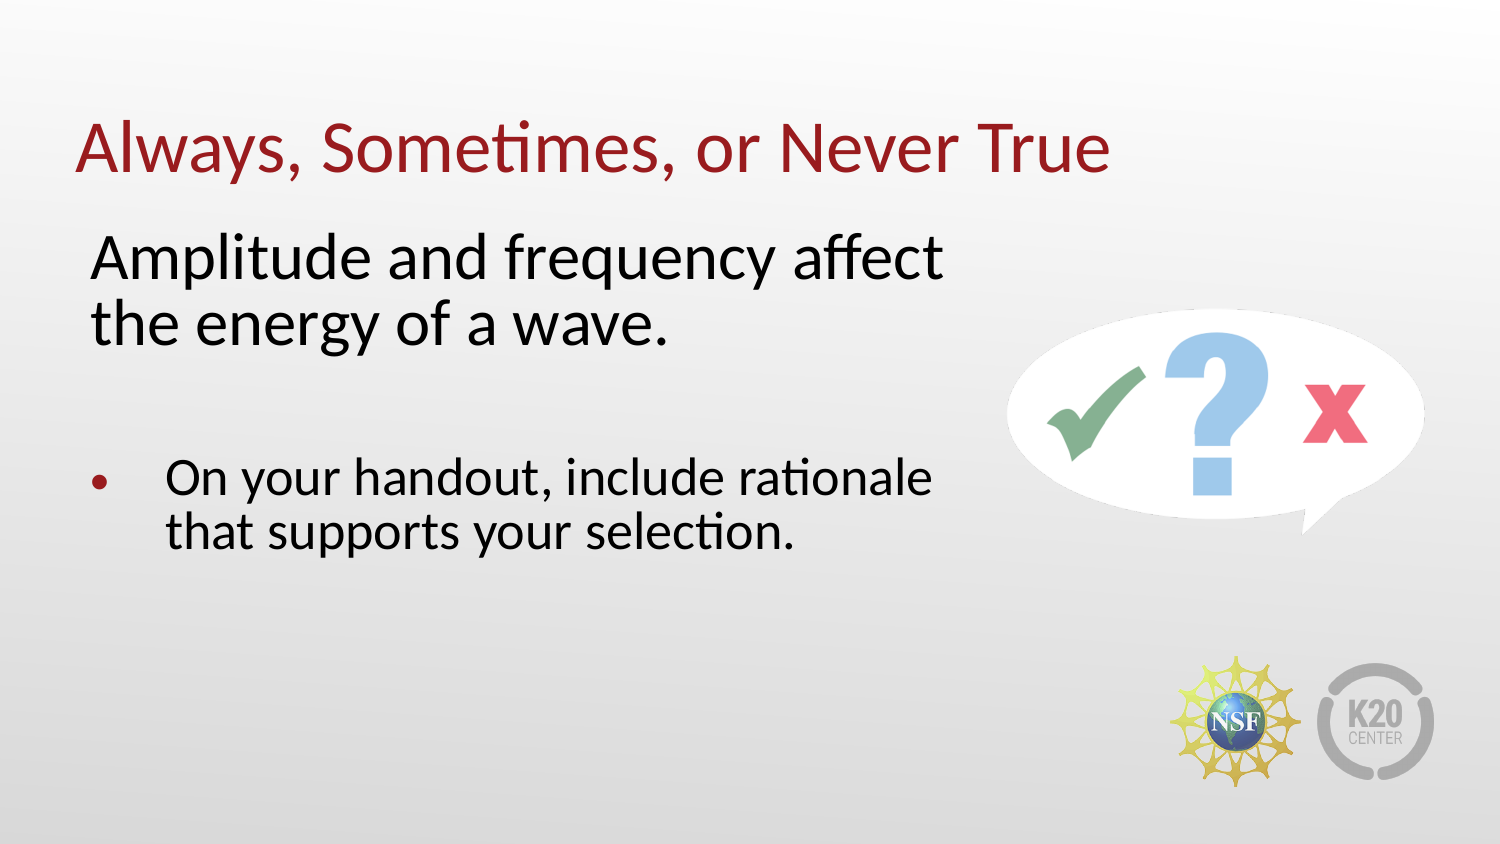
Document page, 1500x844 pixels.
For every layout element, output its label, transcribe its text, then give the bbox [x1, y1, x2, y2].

list Amplitude and frequency affect the energy of a wave. On your handout, include rationale that supports your selection. [75, 214, 1006, 808]
picture [1300, 646, 1451, 797]
picture [1005, 308, 1426, 536]
title Always, Sometimes, or Never True [75, 50, 1425, 191]
